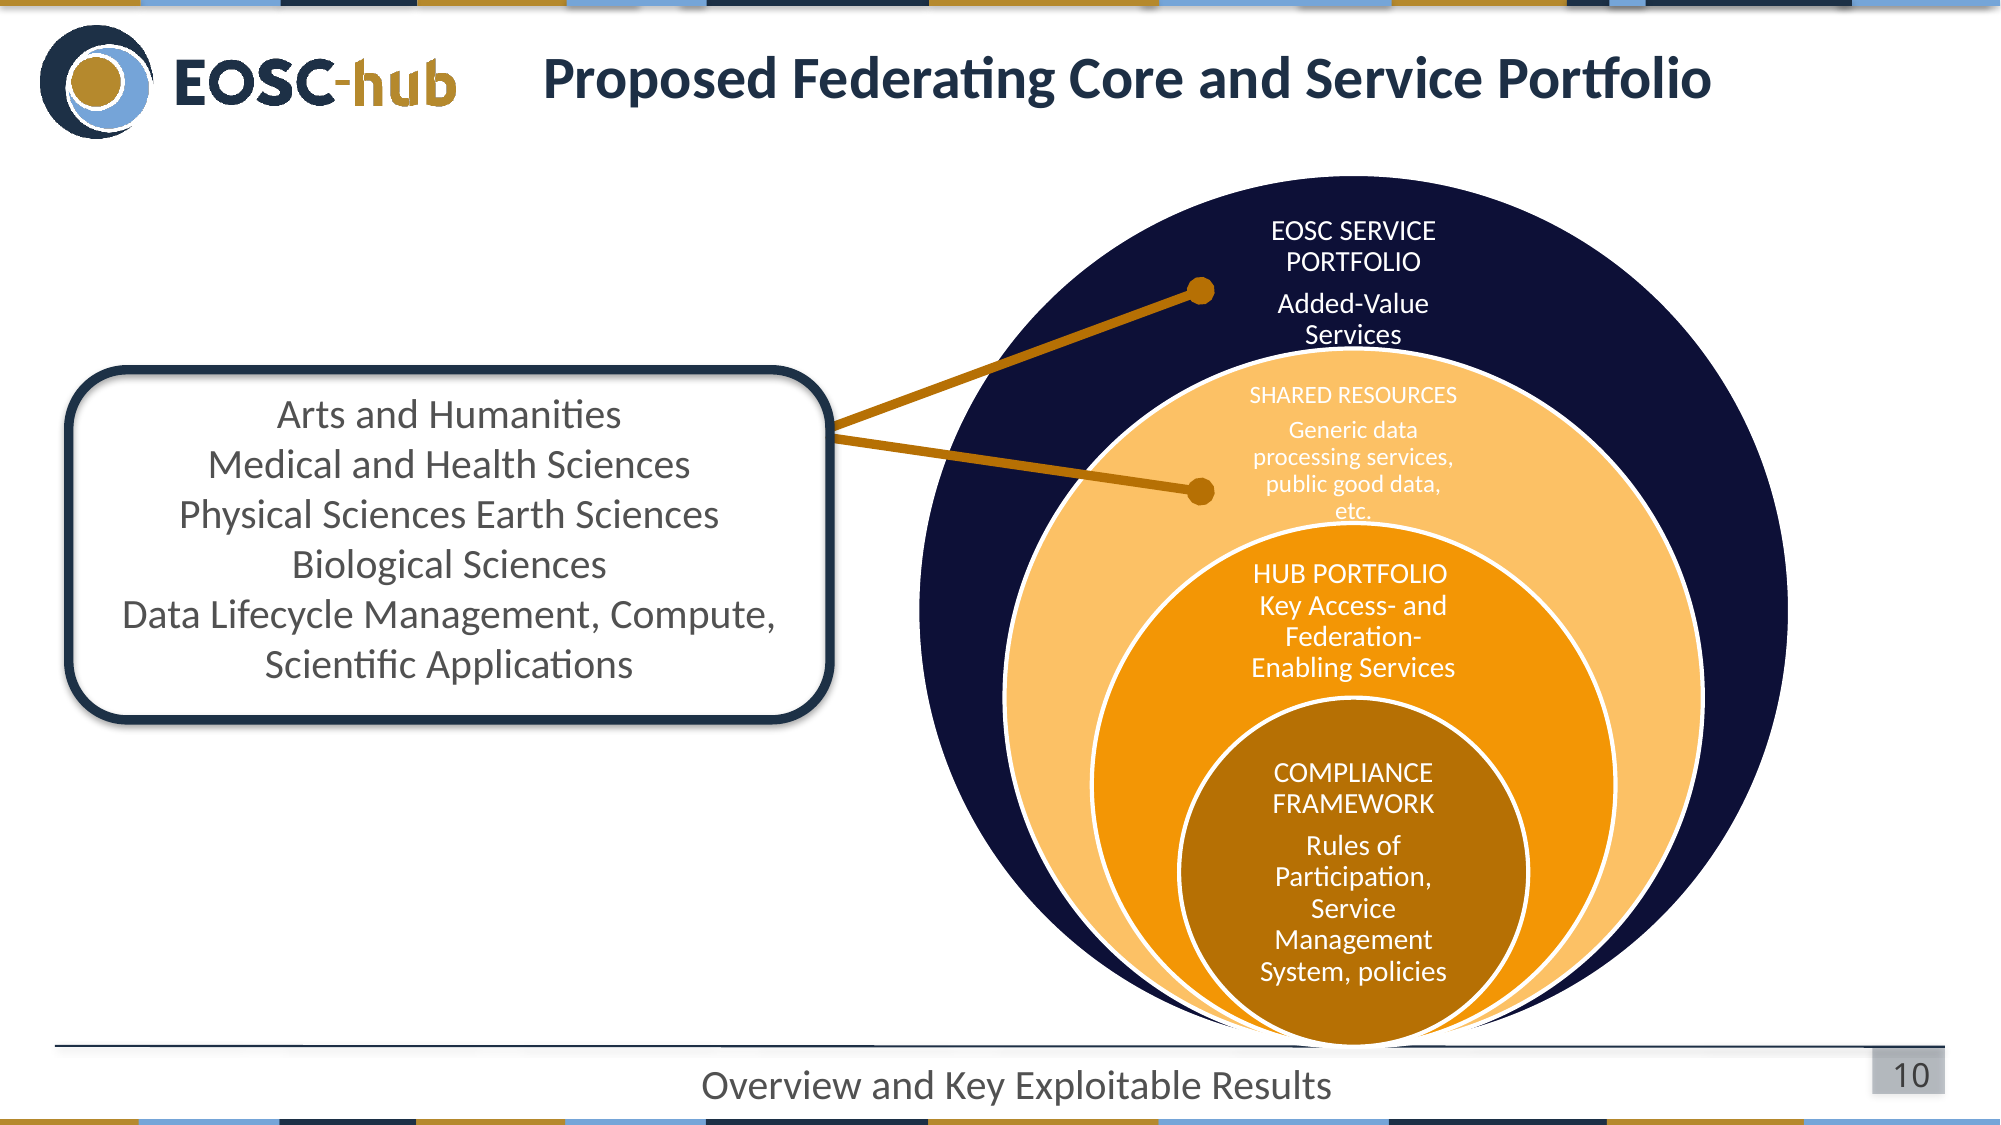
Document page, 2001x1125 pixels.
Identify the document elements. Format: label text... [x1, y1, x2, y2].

picture [0, 1119, 2000, 1125]
slide_number 10 [1459, 1046, 1945, 1094]
title Proposed Federating Core and Service Portfolio [528, 30, 1946, 120]
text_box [829, 437, 1202, 492]
text_box [67, 368, 831, 721]
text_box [829, 290, 1202, 428]
picture [17, 19, 479, 144]
text_box Arts and Humanities Medical and Health Sciences Physical Sciences Earth Sciences Biological Sciences Data Lifecycle Management, Compute, Scientific Applications [107, 379, 792, 695]
text_box Overview and Key Exploitable Results [574, 1050, 1459, 1115]
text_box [916, 173, 1791, 1047]
